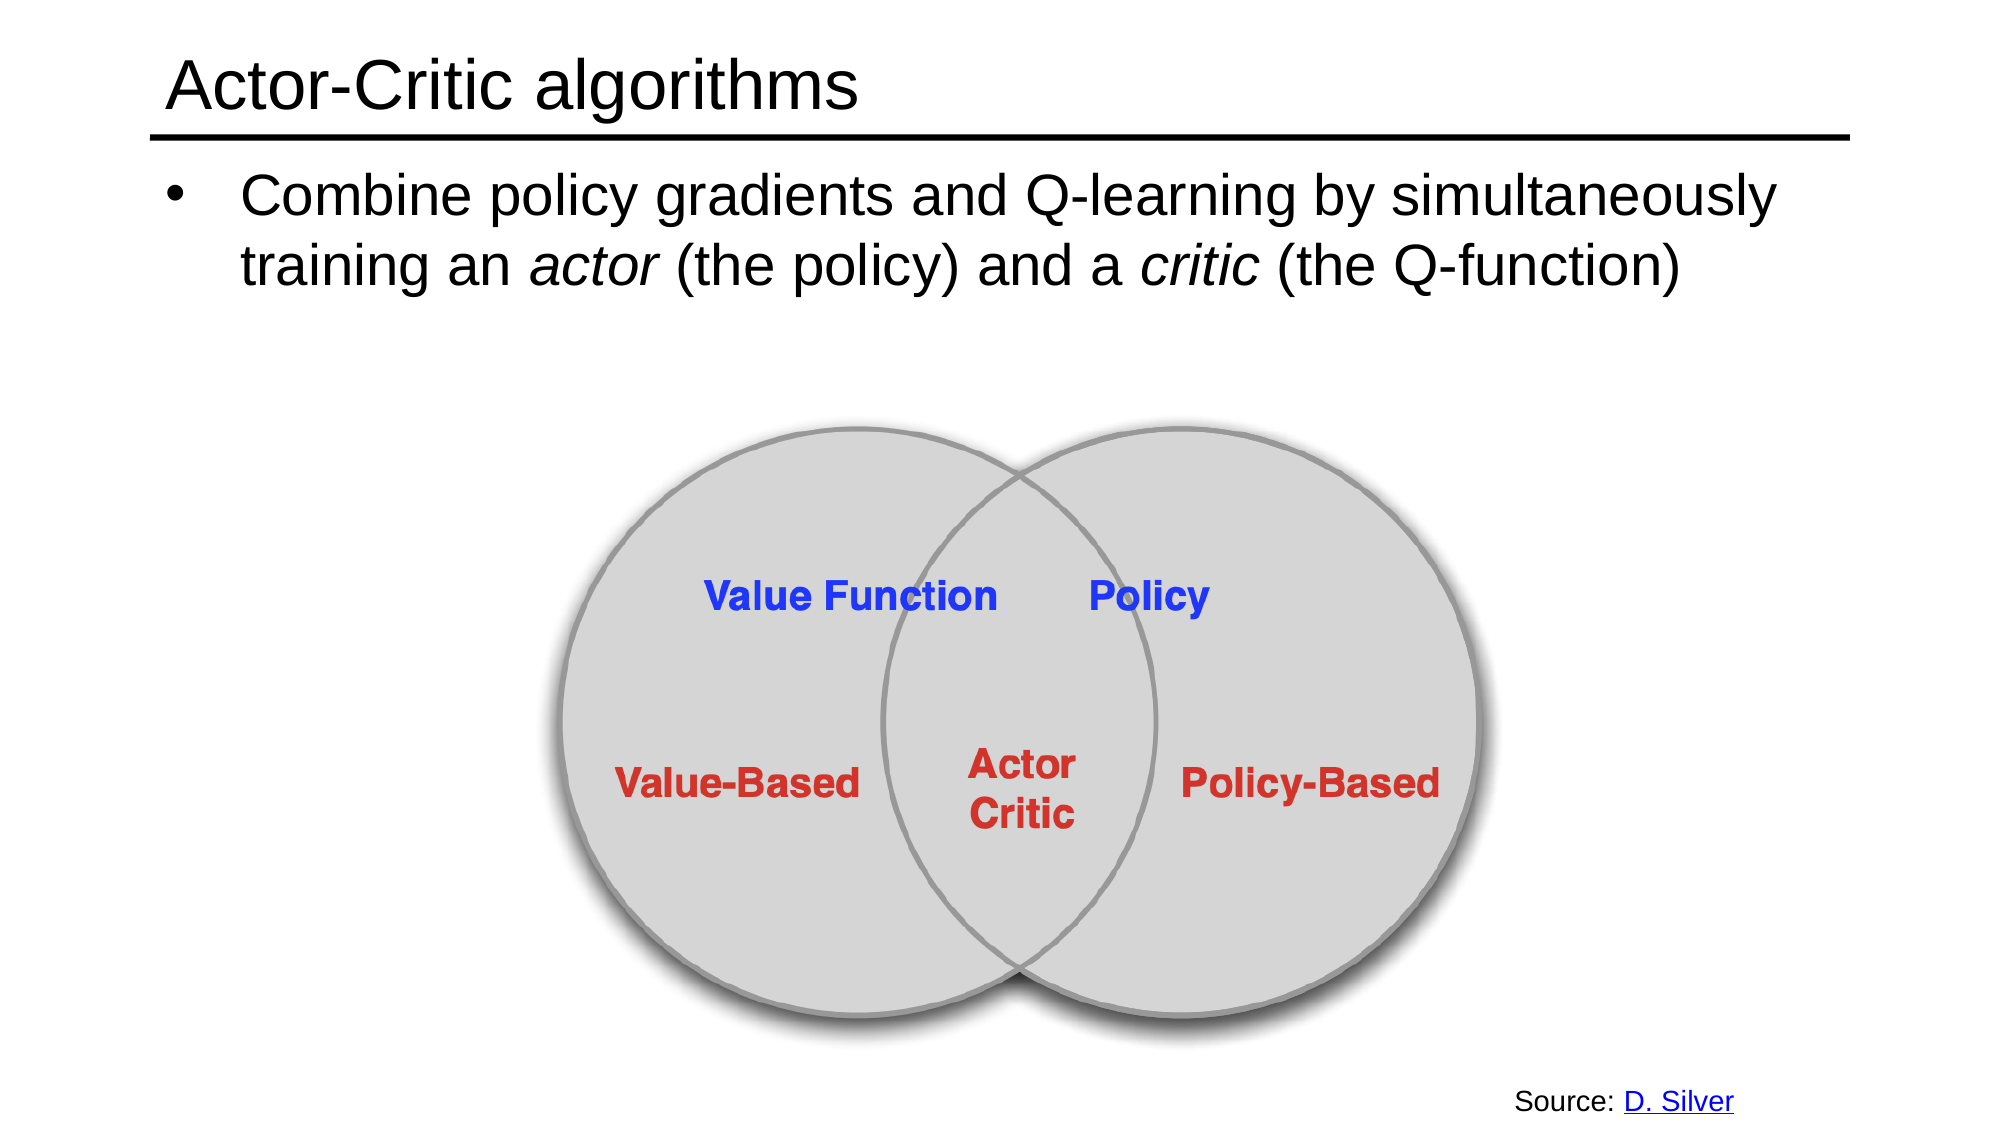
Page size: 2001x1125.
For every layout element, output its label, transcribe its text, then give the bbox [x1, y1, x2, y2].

picture [512, 412, 1513, 1060]
title Actor-Critic algorithms [149, 12, 1851, 149]
text_box Source: D. Silver [1499, 1074, 1750, 1125]
list Combine policy gradients and Q-learning by simultaneously training an actor (the policy) and a critic (the Q-function) [149, 149, 1851, 1013]
